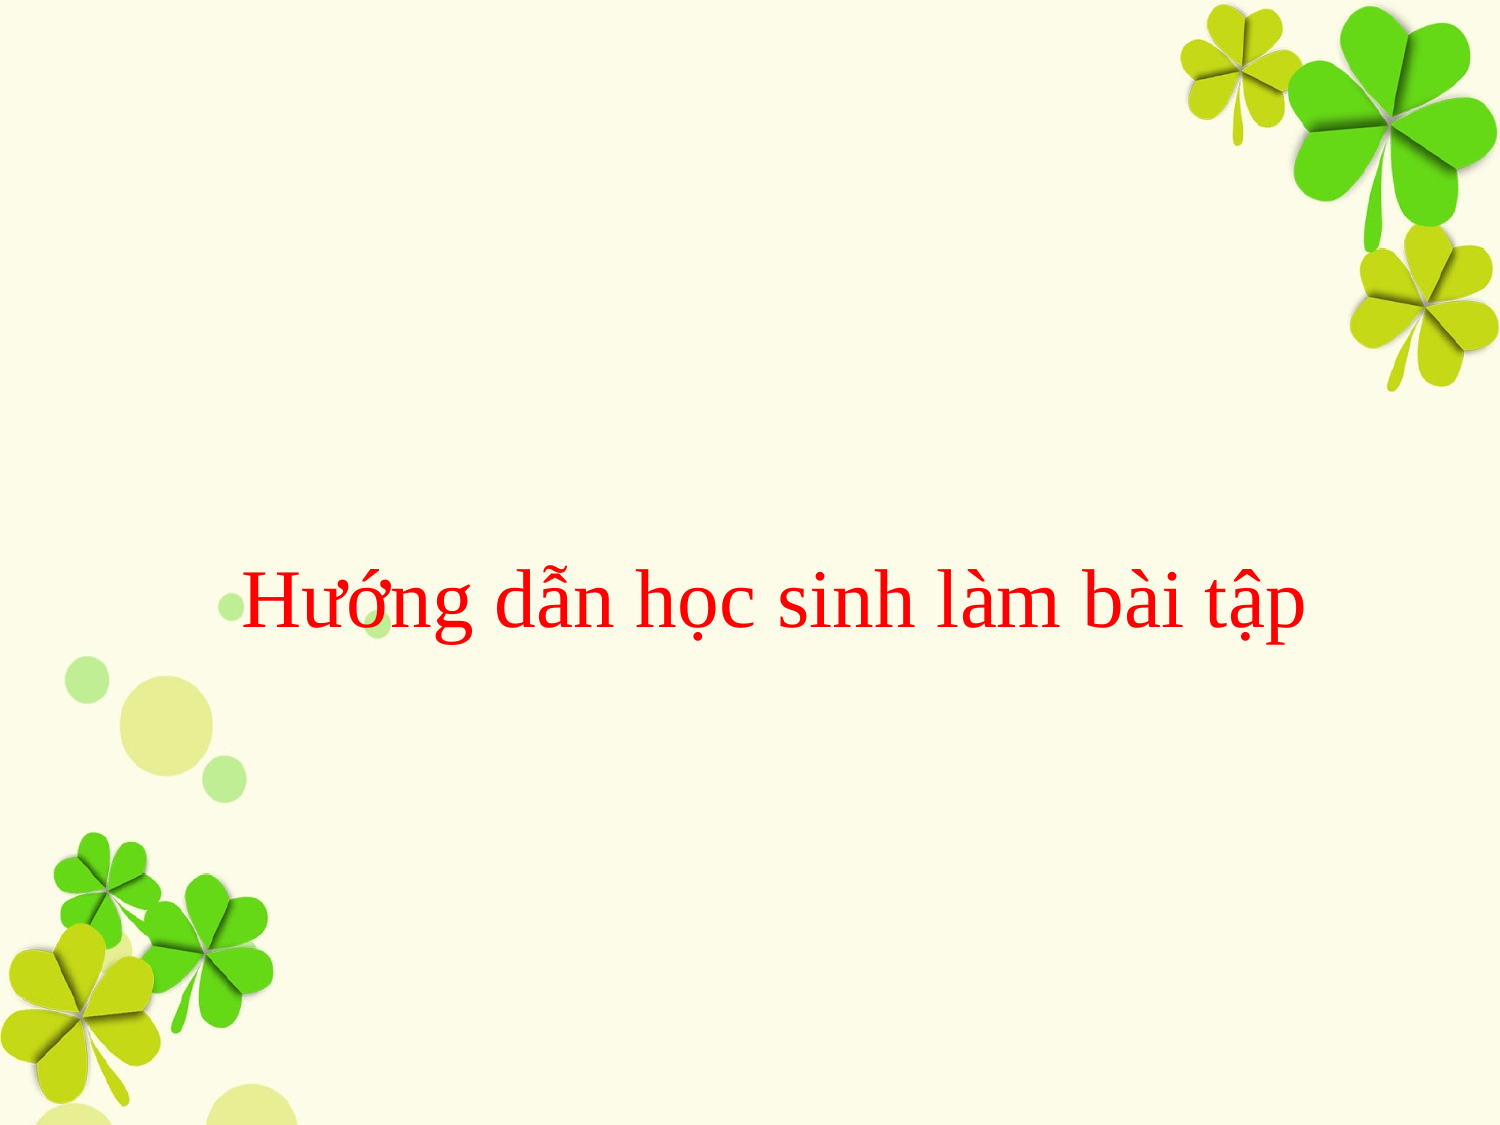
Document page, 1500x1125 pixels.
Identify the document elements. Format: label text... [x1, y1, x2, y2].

title Hướng dẫn học sinh làm bài tập [99, 425, 1450, 763]
picture [0, 0, 1500, 1125]
